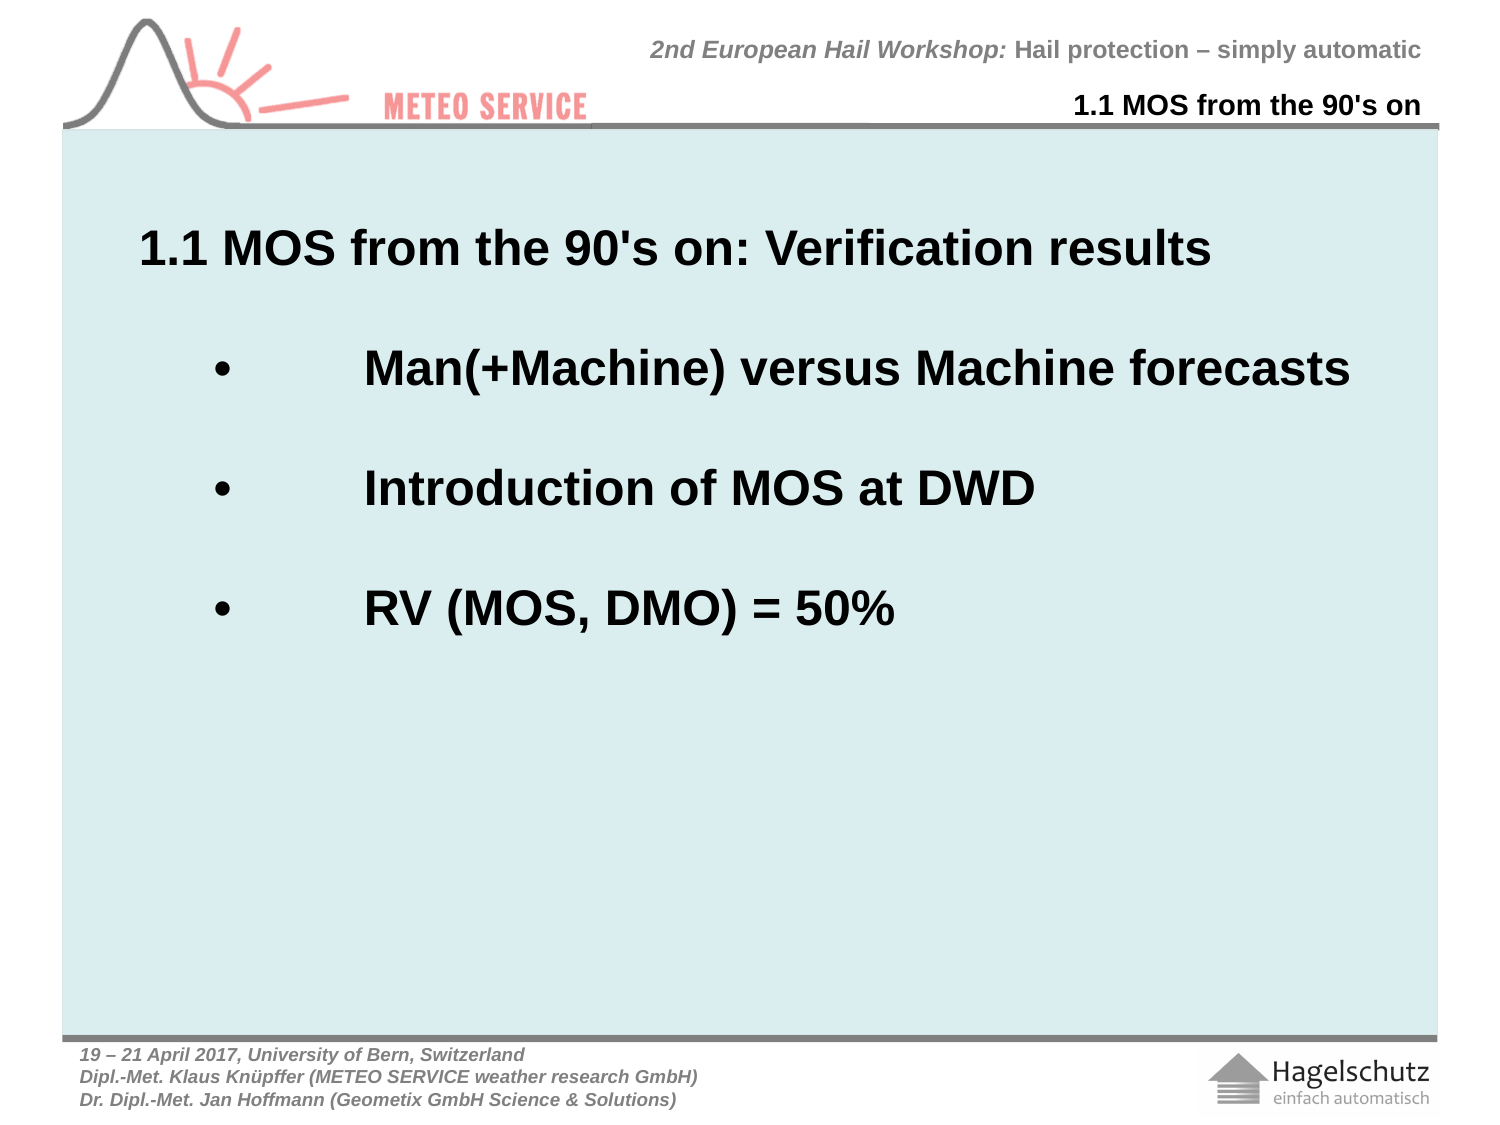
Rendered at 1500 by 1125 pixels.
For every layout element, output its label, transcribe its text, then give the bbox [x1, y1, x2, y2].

picture [1198, 1043, 1441, 1117]
text_box 1.1 MOS from the 90's on [623, 79, 1437, 129]
text_box 1.1 MOS from the 90's on: Verification results • Man(+Machine) versus Machine forecasts • Introduction of MOS at DWD • RV (MOS, DMO) = 50% [123, 208, 1400, 643]
